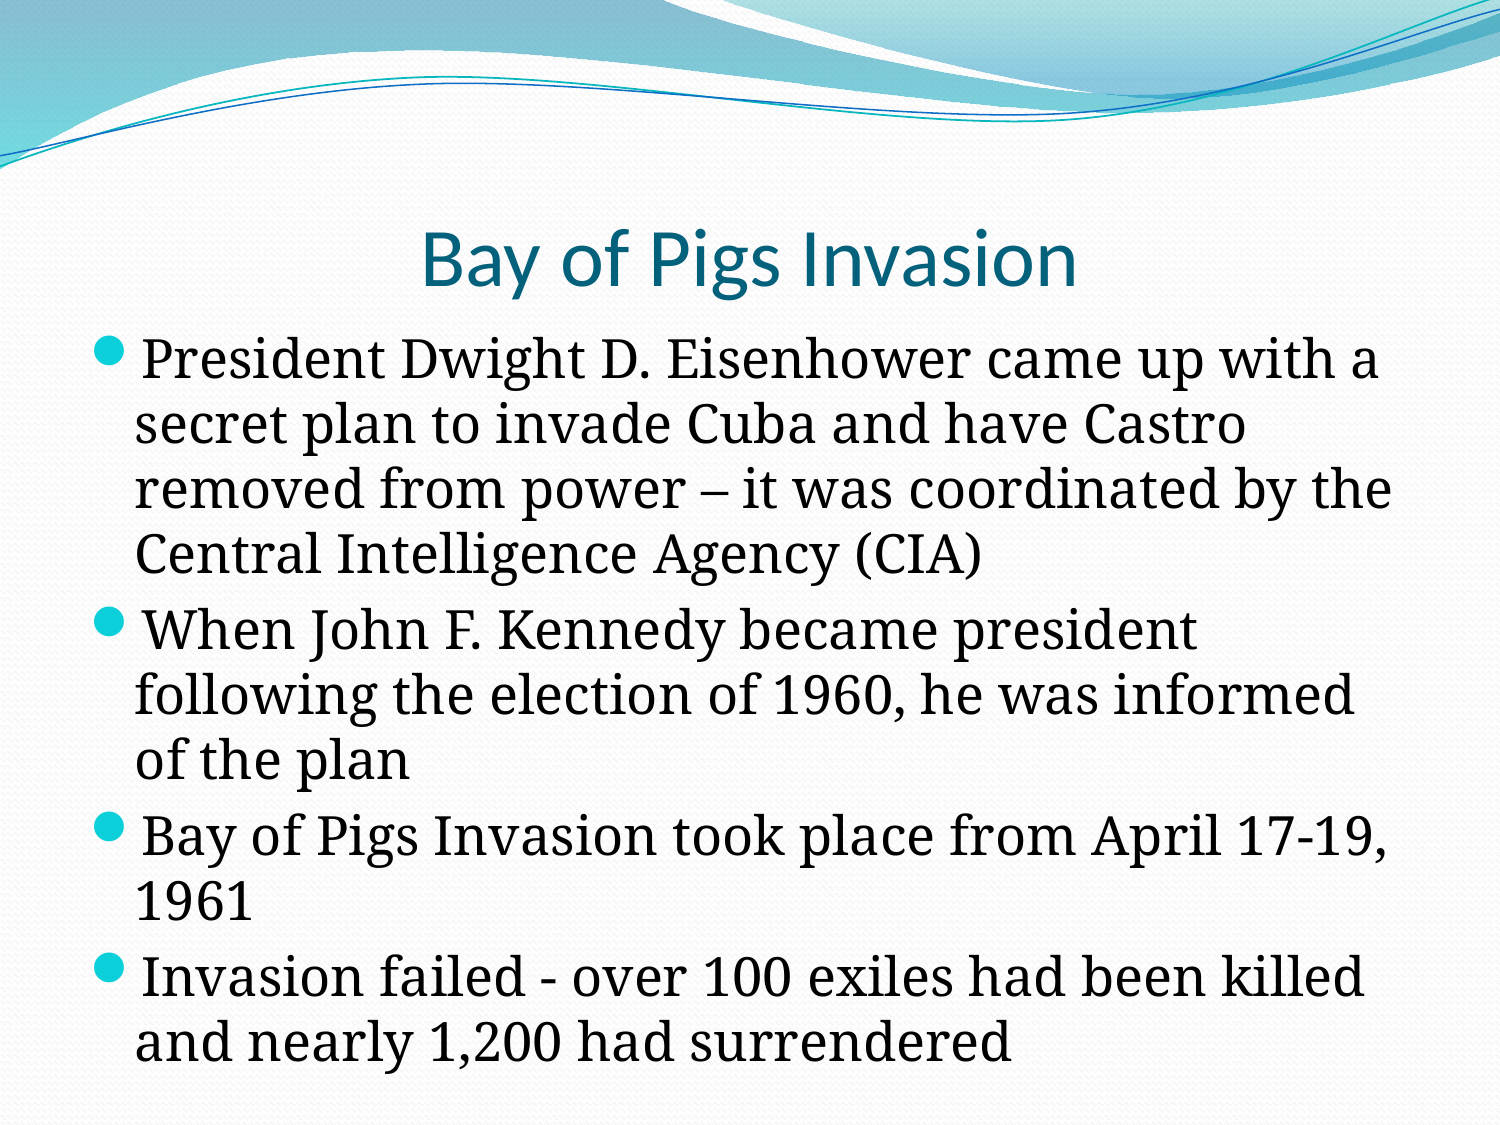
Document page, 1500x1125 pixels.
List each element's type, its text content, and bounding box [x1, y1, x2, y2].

title Bay of Pigs Invasion [75, 115, 1425, 303]
list President Dwight D. Eisenhower came up with a secret plan to invade Cuba and have Castro removed from power – it was coordinated by the Central Intelligence Agency (CIA) When John F. Kennedy became president following the election of 1960, he was informed of the plan Bay of Pigs Invasion took place from April 17-19, 1961 Invasion failed - over 100 exiles had been killed and nearly 1,200 had surrendered [75, 317, 1425, 1038]
